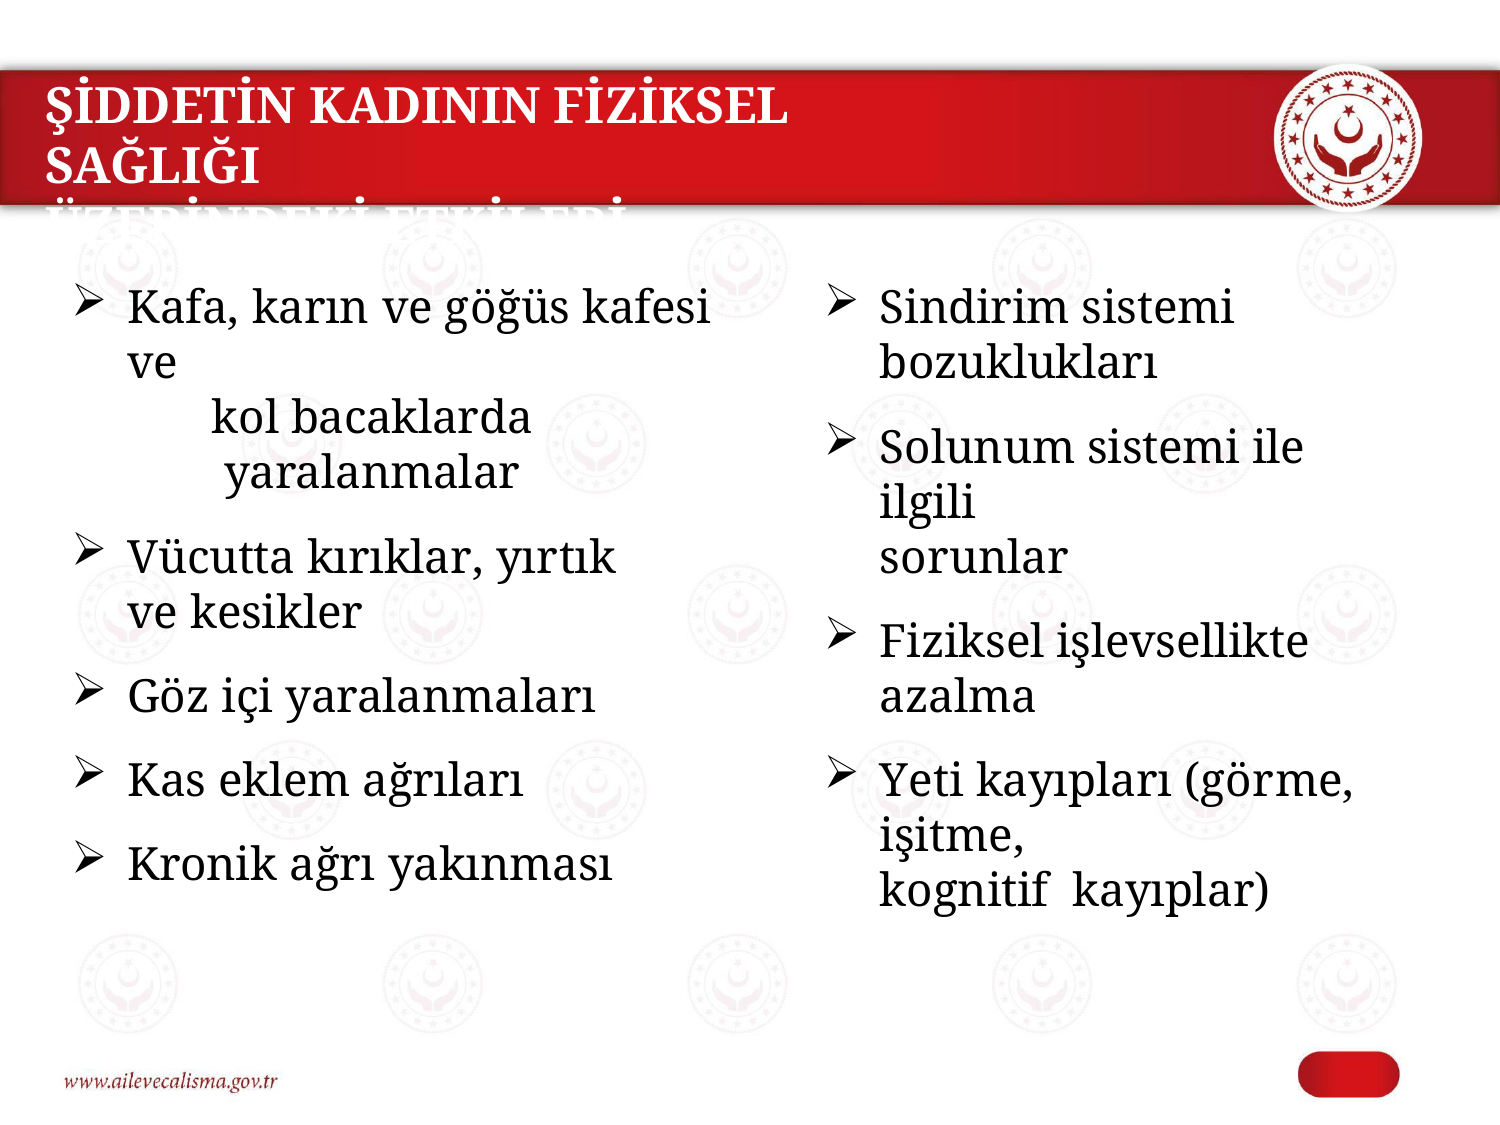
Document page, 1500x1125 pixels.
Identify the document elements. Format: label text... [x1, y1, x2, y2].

list Kafa, karın ve göğüs kafesi ve kol bacaklarda yaralanmalar Vücutta kırıklar, yırtık ve kesikler Göz içi yaralanmaları Kas eklem ağrıları Kronik ağrı yakınması [69, 278, 715, 916]
text_box ŞİDDETİN KADININ FİZİKSEL SAĞLIĞI ÜZERİNDEKİ ETKİLERİ [43, 73, 1003, 254]
picture [0, 0, 1500, 1125]
list Sindirim sistemi bozuklukları Solunum sistemi ile ilgili sorunlar Fiziksel işlevsellikte azalma Yeti kayıpları (görme, işitme, kognitif kayıplar) [821, 278, 1397, 916]
